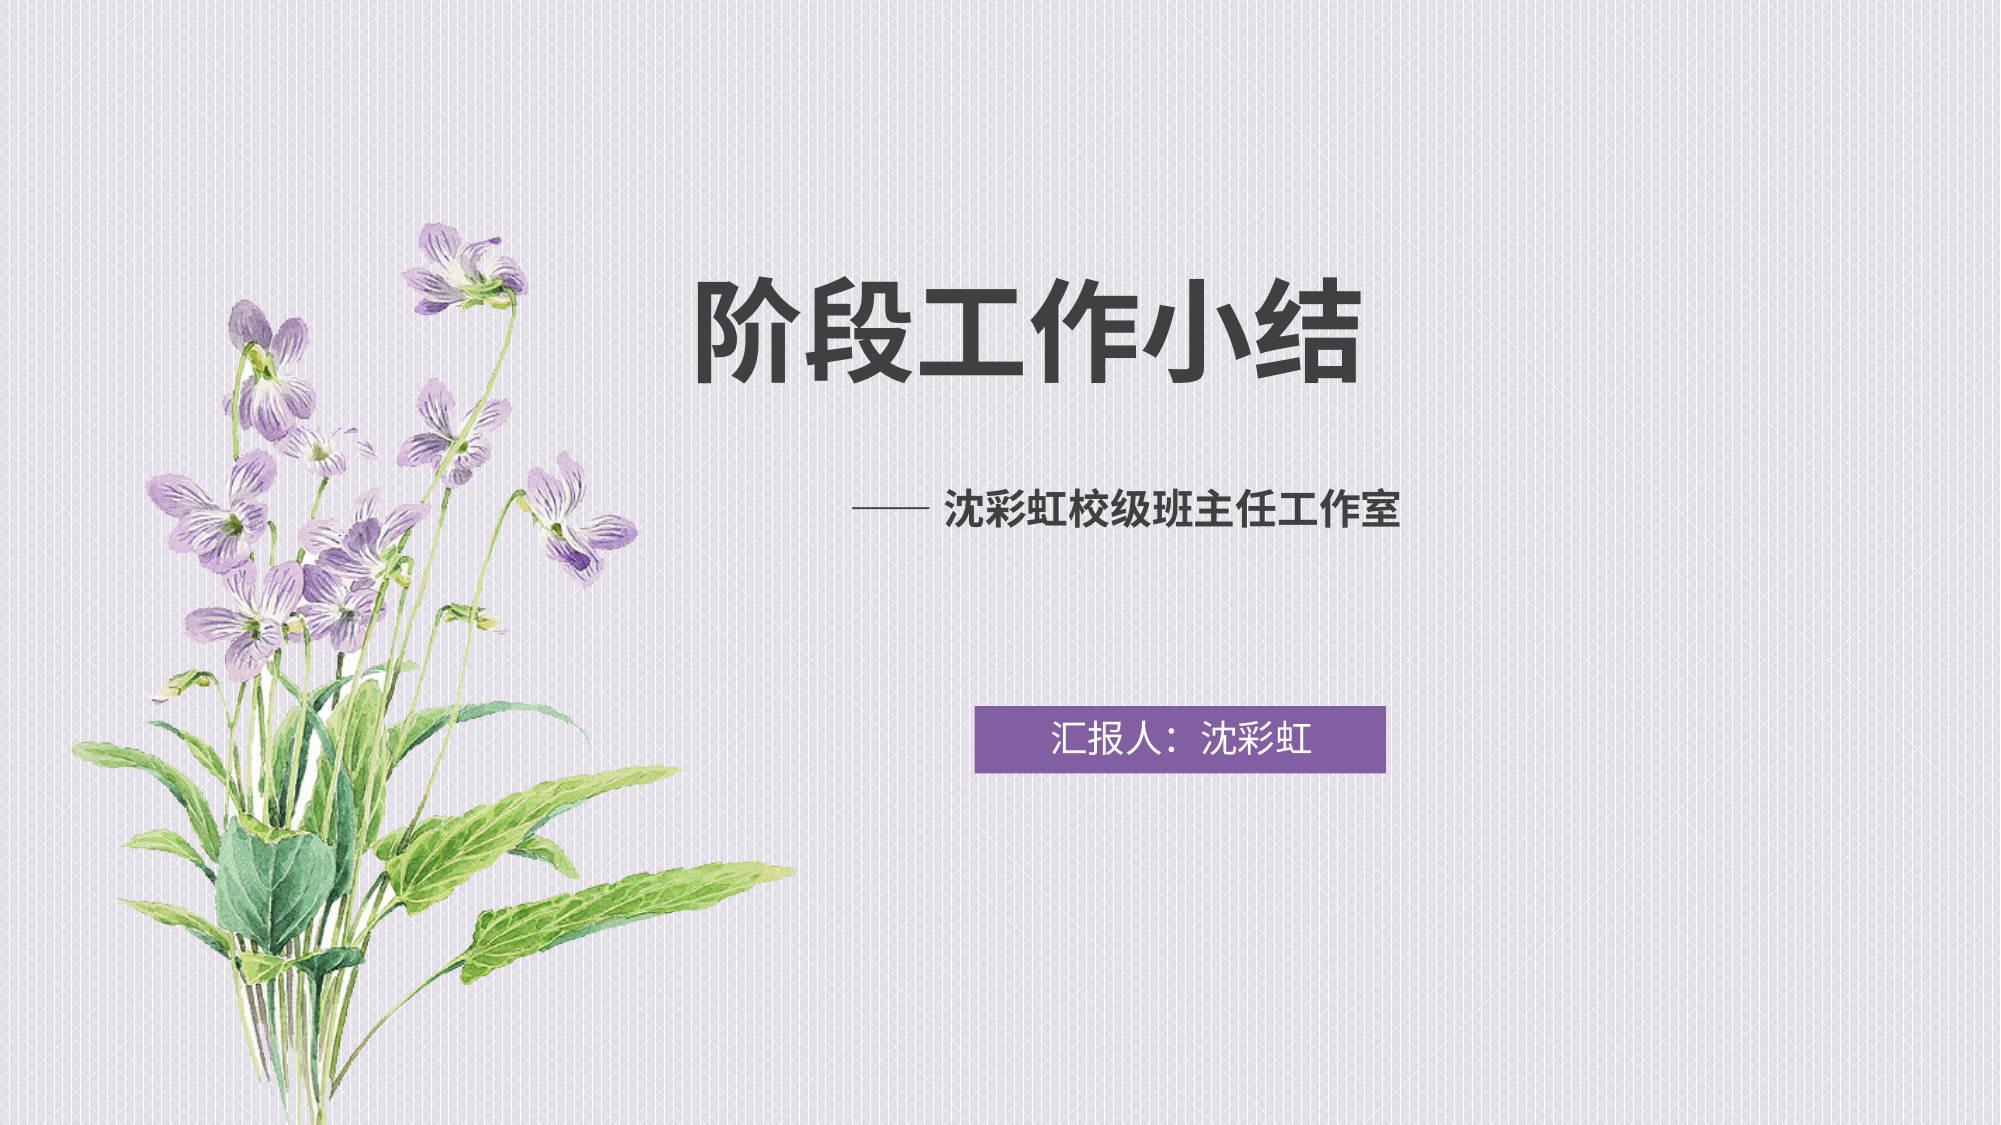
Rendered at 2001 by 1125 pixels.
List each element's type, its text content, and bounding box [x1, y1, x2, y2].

picture [35, 93, 823, 1125]
text_box [973, 705, 1387, 774]
text_box 阶段工作小结 ——沈彩虹校级班主任工作室 [823, 253, 1805, 544]
text_box 汇报人：沈彩虹 [1014, 707, 1350, 768]
